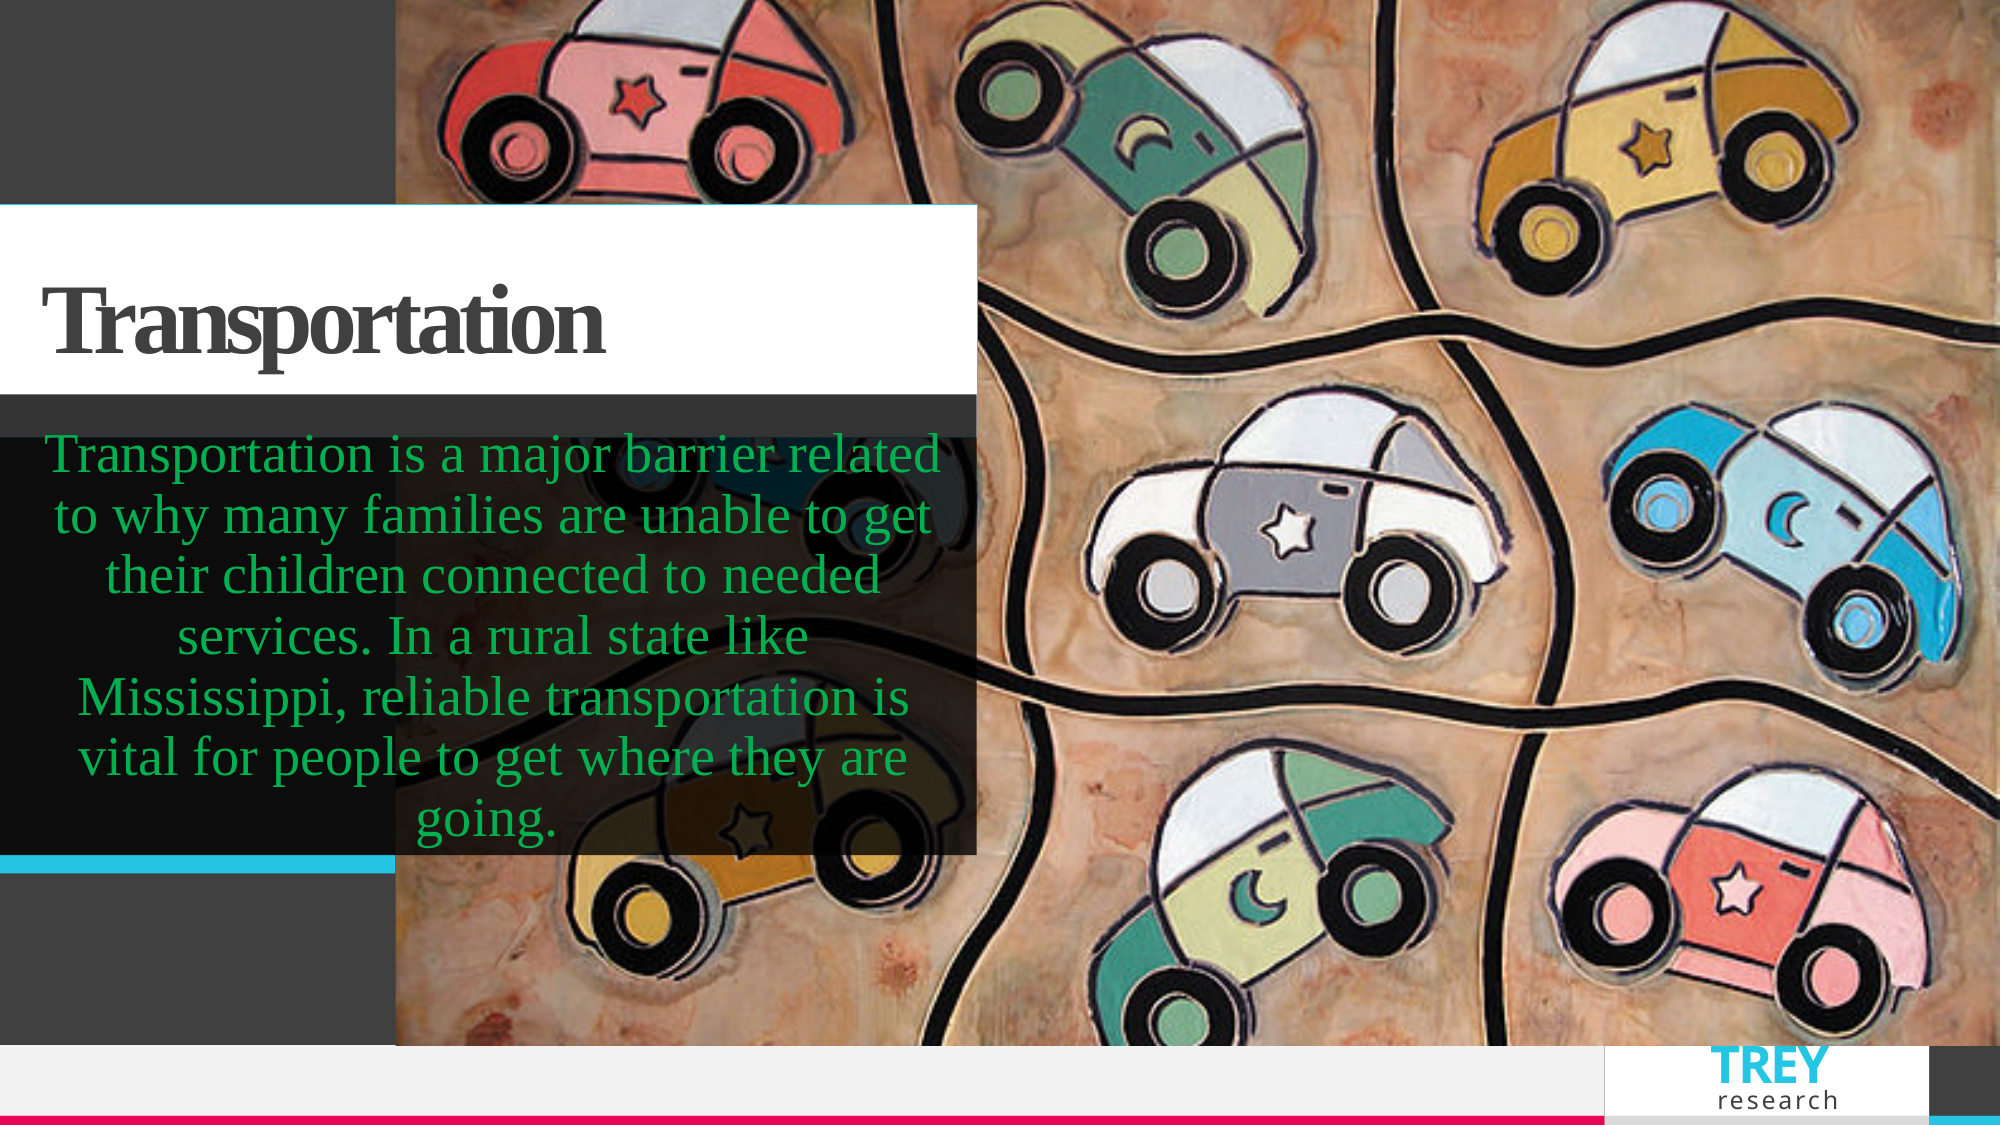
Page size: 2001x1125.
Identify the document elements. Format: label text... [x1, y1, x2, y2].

picture [395, 0, 2000, 1046]
list Transportation is a major barrier related to why many families are unable to get their children connected to needed services. In a rural state like Mississippi, reliable transportation is vital for people to get where they are going. [0, 394, 395, 856]
title Transportation [0, 204, 395, 394]
